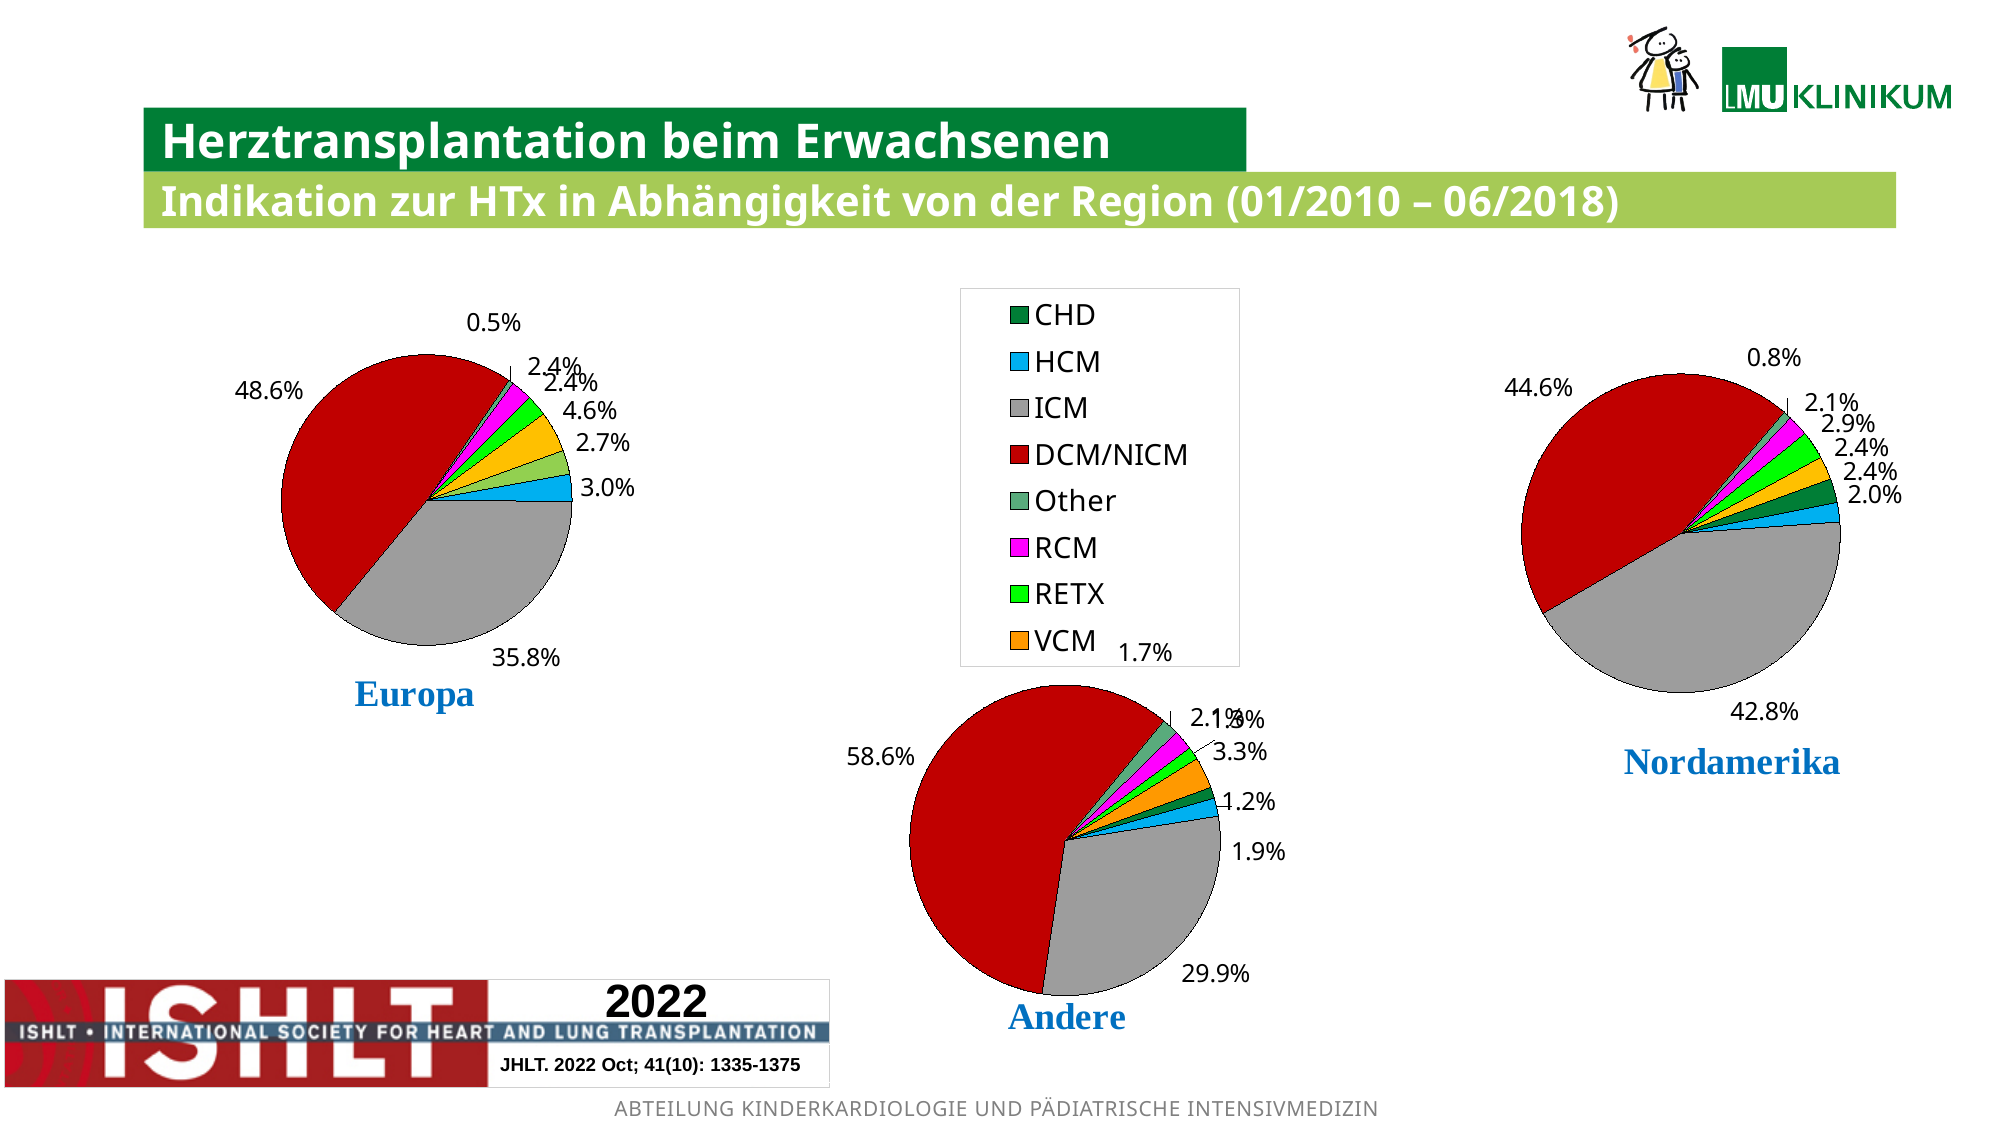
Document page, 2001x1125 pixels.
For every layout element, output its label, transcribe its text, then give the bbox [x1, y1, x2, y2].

title Herztransplantation beim Erwachsenen [143, 107, 1247, 171]
picture [1626, 25, 1699, 112]
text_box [4, 963, 835, 1088]
chart [119, 280, 1987, 1058]
list Indikation zur HTx in Abhängigkeit von der Region (01/2010 – 06/2018) [143, 171, 1897, 229]
